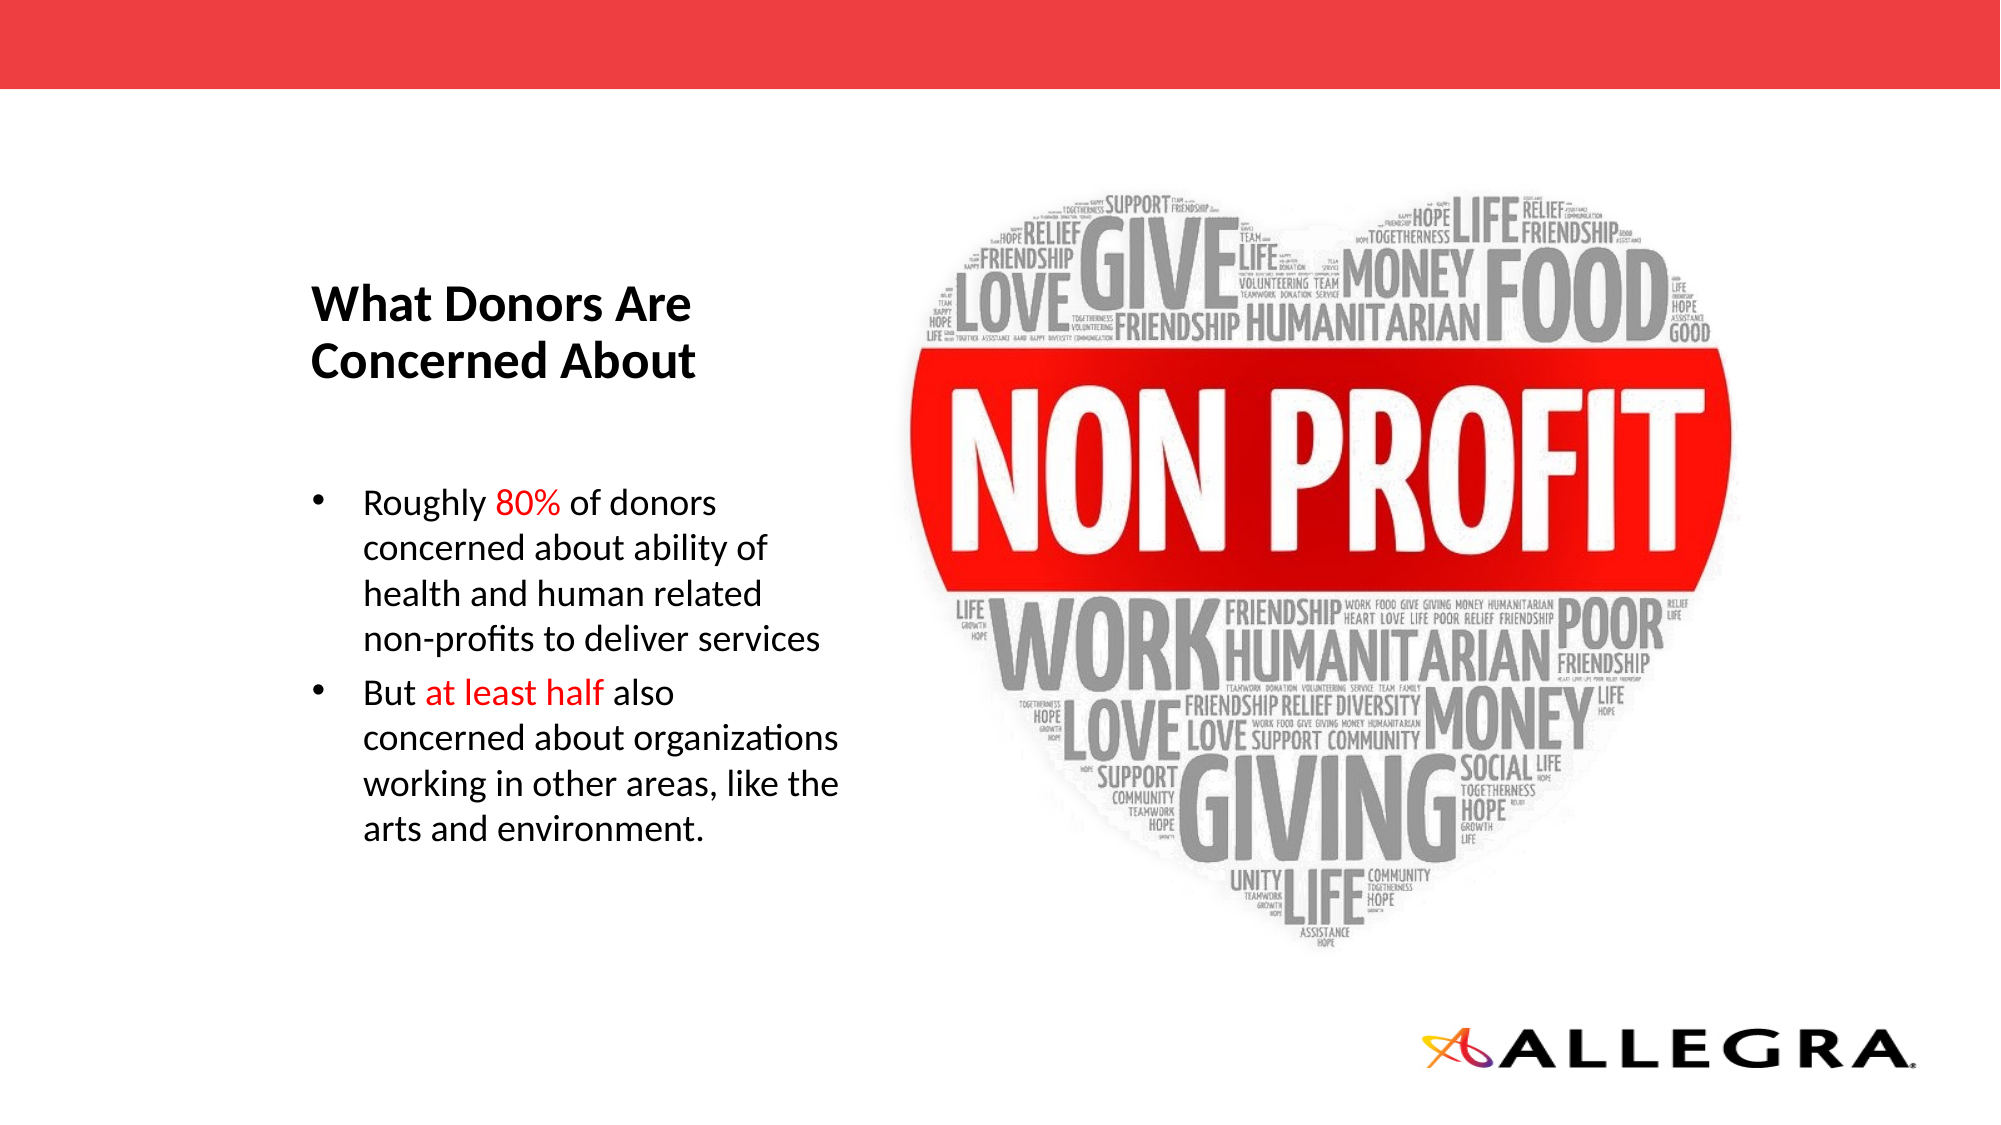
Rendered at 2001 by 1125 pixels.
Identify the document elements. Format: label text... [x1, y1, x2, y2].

picture [0, 0, 2000, 1125]
text_box What Donors Are Concerned About [300, 262, 853, 396]
list Roughly 80% of donors concerned about ability of health and human related non-profits to deliver services But at least half also concerned about organizations working in other areas, like the arts and environment. [300, 471, 855, 913]
